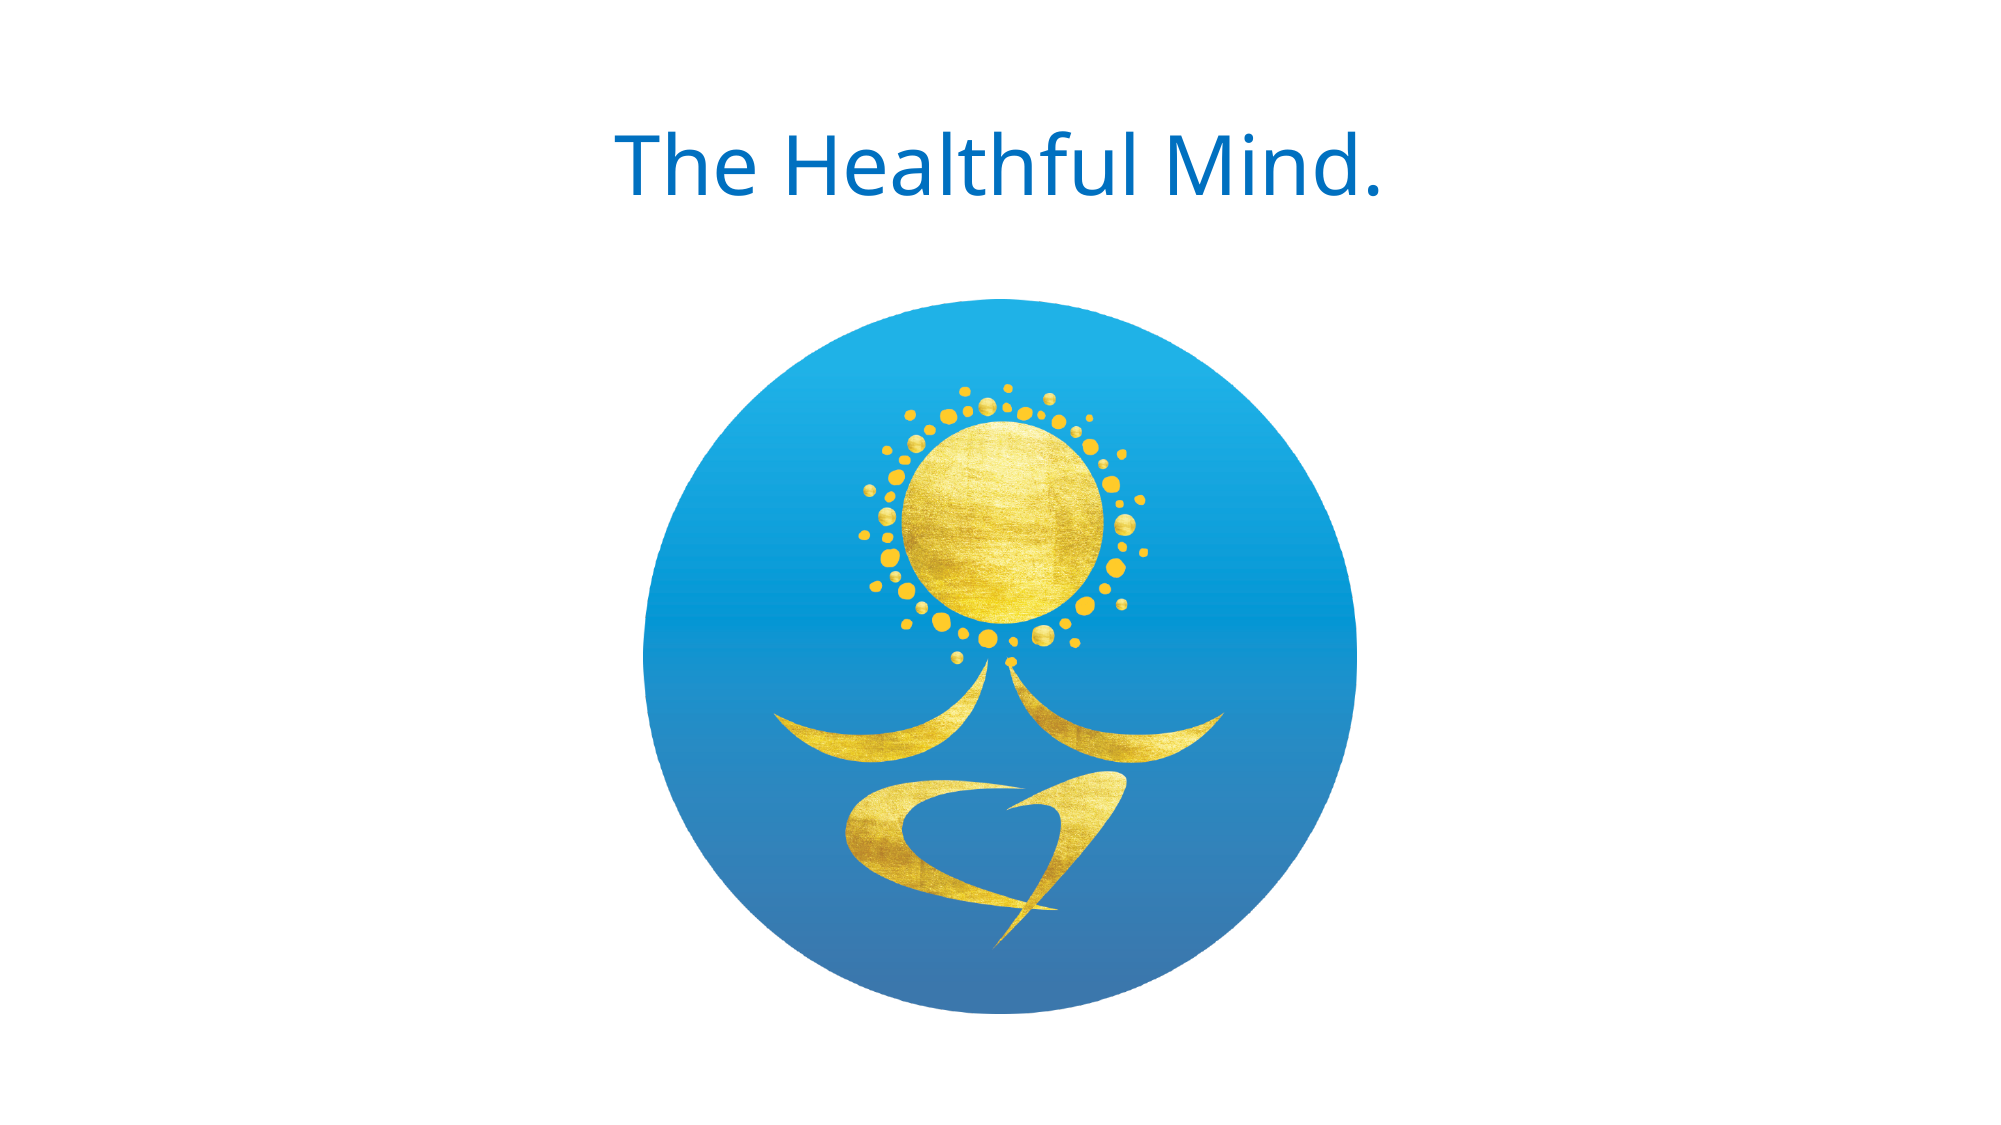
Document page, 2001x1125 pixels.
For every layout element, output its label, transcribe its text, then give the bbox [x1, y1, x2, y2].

title The Healthful Mind. [137, 59, 1863, 278]
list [643, 299, 1357, 1014]
